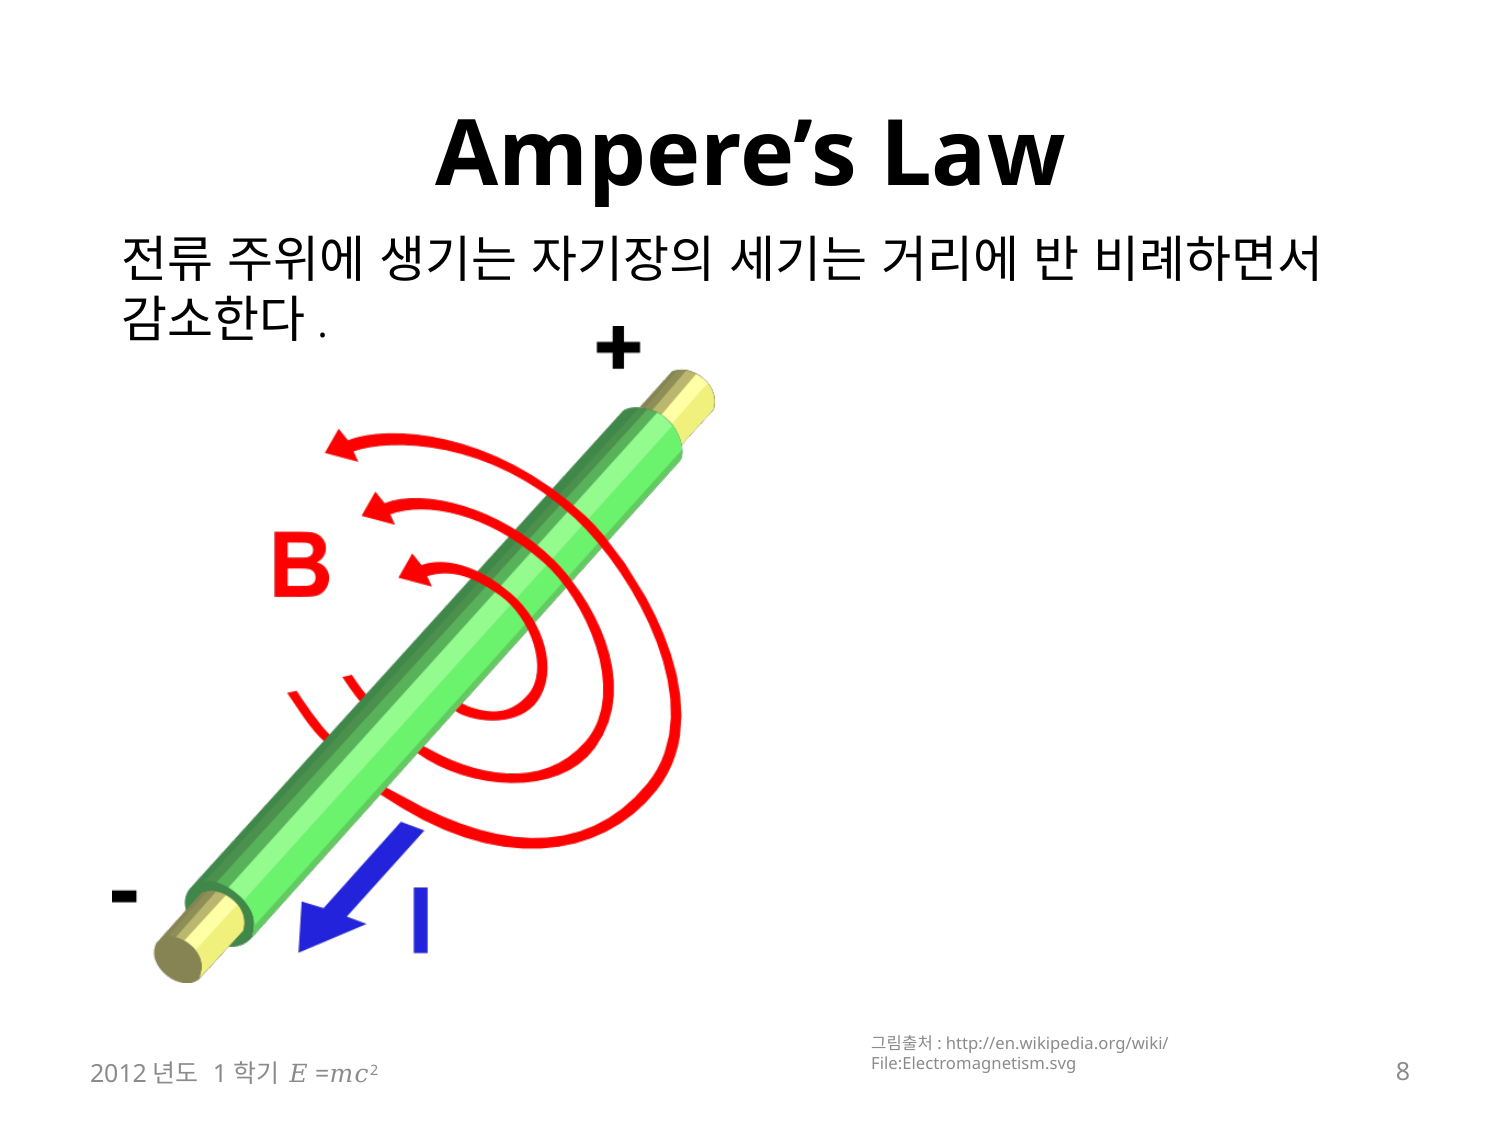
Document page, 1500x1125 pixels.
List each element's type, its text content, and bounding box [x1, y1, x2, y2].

text_box Ampere’s Law [64, 54, 1437, 243]
picture [111, 325, 715, 983]
slide_number 8 [1074, 1042, 1425, 1103]
slide_number 2012년도 1학기 𝐸=𝑚𝑐2 [75, 1042, 425, 1103]
text_box 그림출처: http://en.wikipedia.org/wiki/File:Electromagnetism.svg [856, 1023, 1376, 1083]
text_box 전류 주위에 생기는 자기장의 세기는 거리에 반 비례하면서 감소한다. [107, 219, 1395, 355]
